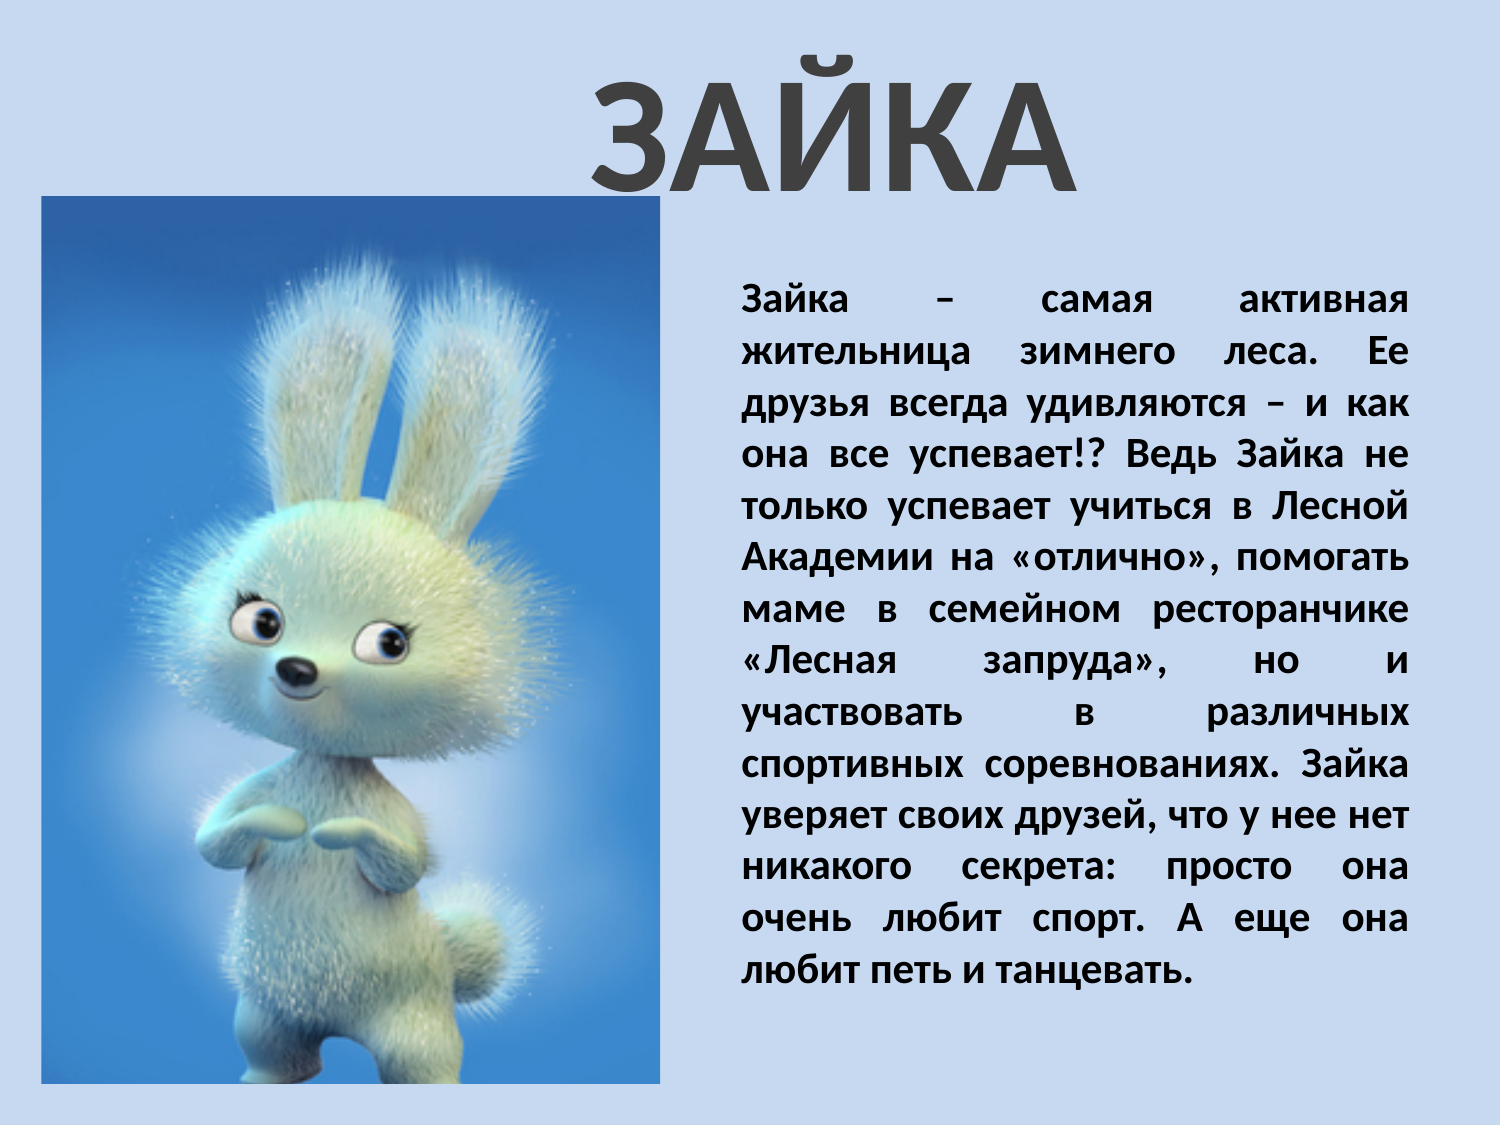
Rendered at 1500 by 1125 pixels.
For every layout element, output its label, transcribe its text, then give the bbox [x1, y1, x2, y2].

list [40, 195, 661, 1084]
list Зайка – самая активная жительница зимнего леса. Ее друзья всегда удивляются – и как она все успевает!? Ведь Зайка не только успевает учиться в Лесной Академии на «отлично», помогать маме в семейном ресторанчике «Лесная запруда», но и участвовать в различных спортивных соревнованиях. Зайка уверяет своих друзей, что у нее нет никакого секрета: просто она очень любит спорт. А еще она любит петь и танцевать. [726, 262, 1425, 1005]
title ЗАЙКА [242, 30, 1425, 219]
